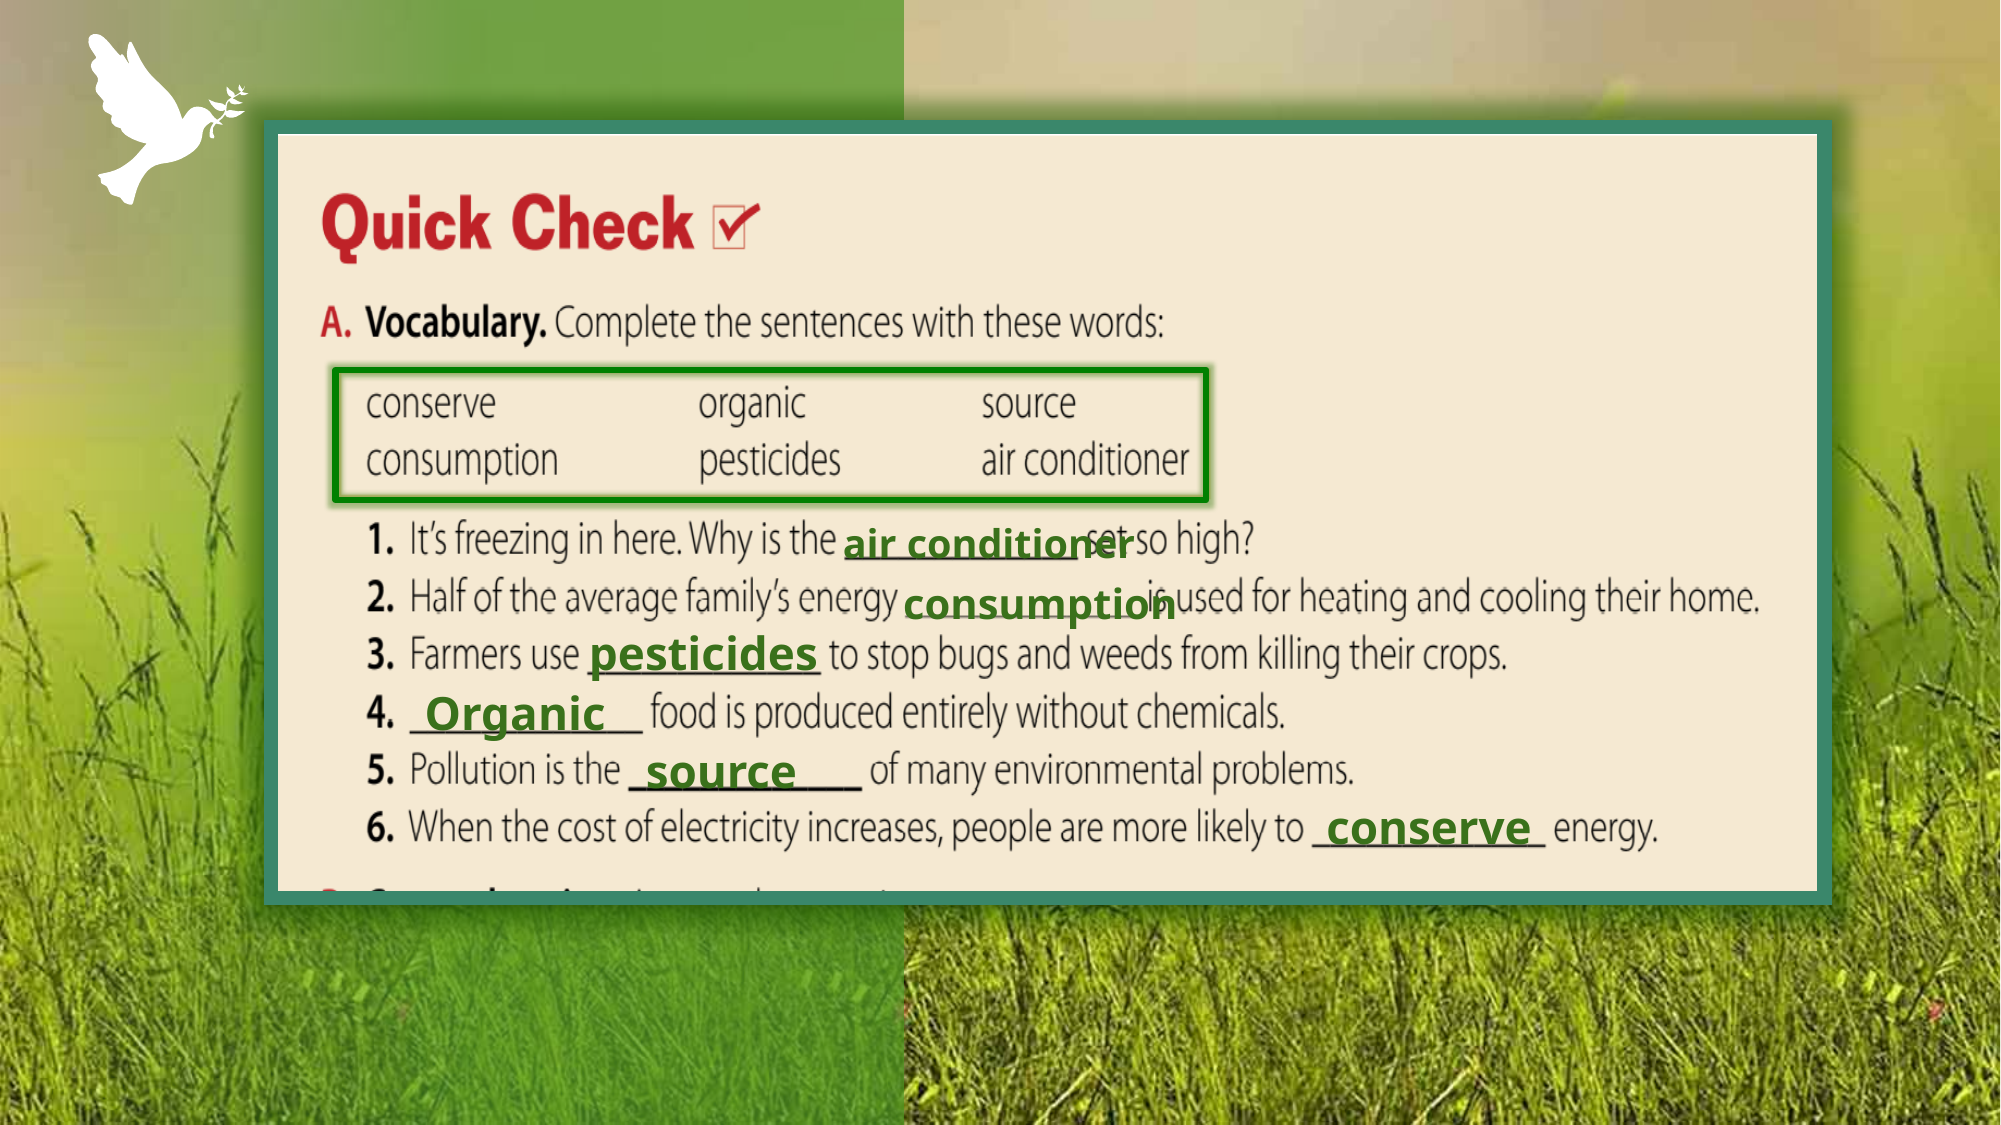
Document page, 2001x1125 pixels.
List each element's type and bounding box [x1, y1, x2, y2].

picture [278, 134, 1818, 891]
text_box [88, 34, 249, 205]
text_box [0, 0, 904, 1125]
picture [904, 0, 2001, 1125]
